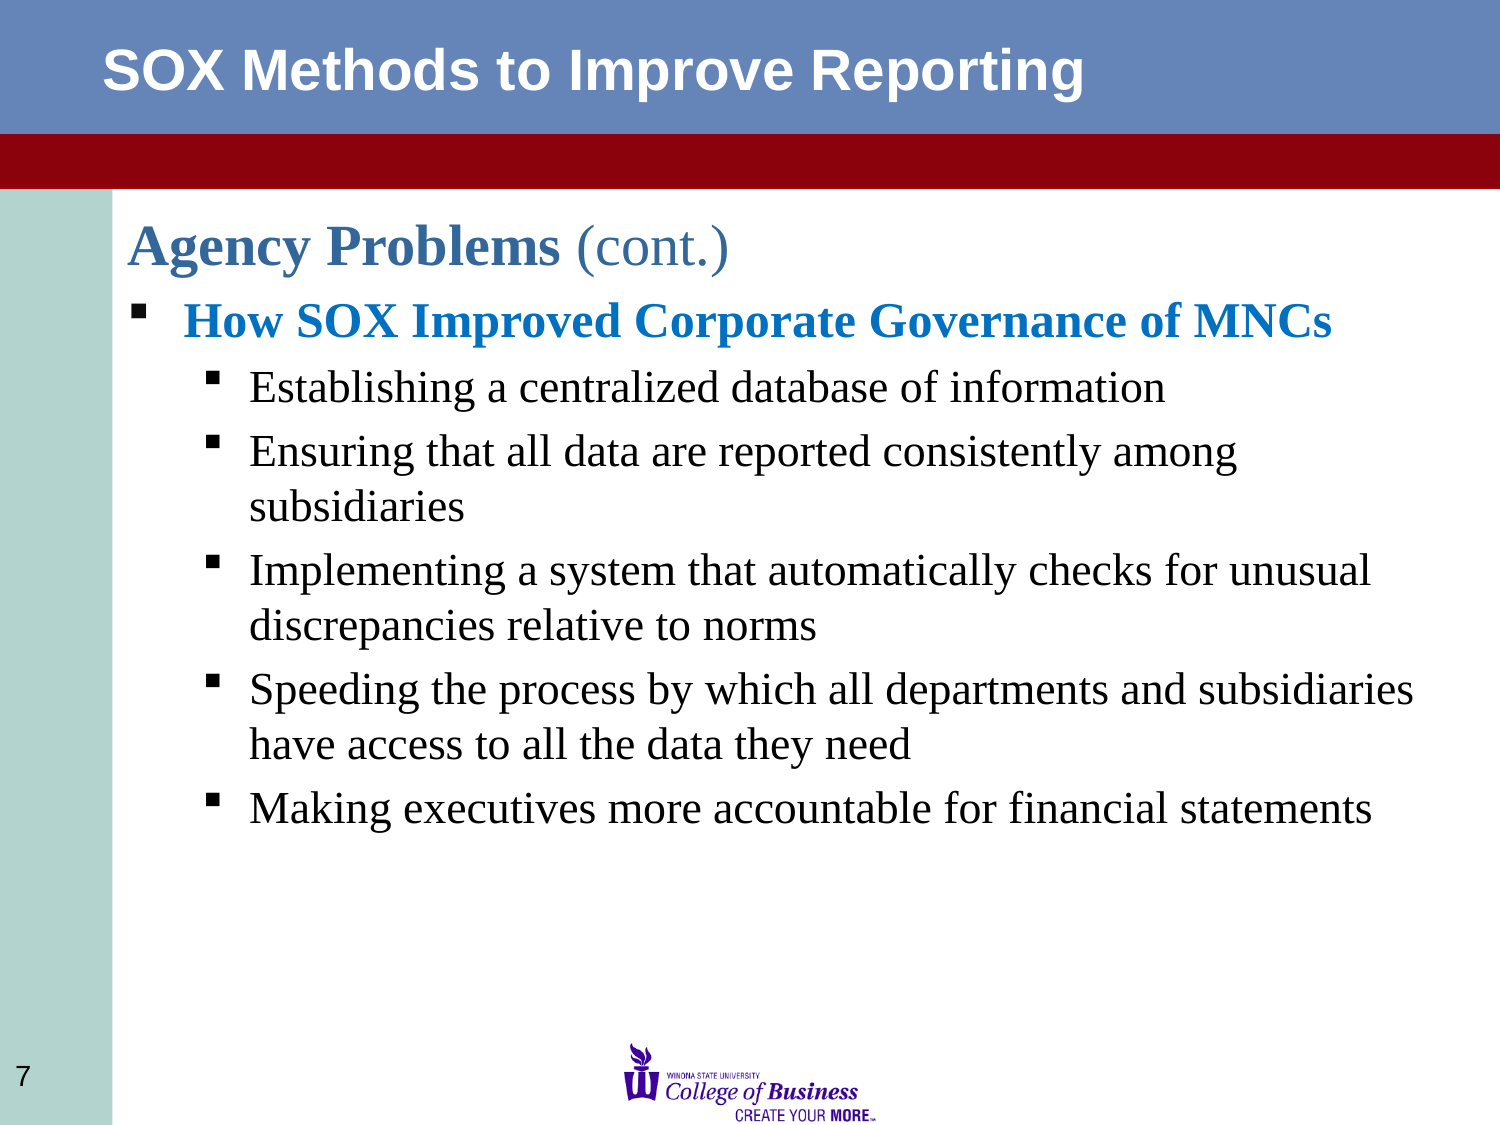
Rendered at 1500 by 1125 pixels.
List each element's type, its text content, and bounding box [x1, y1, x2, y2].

picture [0, 189, 113, 1050]
title SOX Methods to Improve Reporting [87, 0, 1288, 135]
list Agency Problems (cont.) How SOX Improved Corporate Governance of MNCs Establishing a centralized database of information Ensuring that all data are reported consistently among subsidiaries Implementing a system that automatically checks for unusual discrepancies relative to norms Speeding the process by which all departments and subsidiaries have access to all the data they need Making executives more accountable for financial statements [112, 200, 1450, 1013]
slide_number 7 [0, 1050, 113, 1125]
picture [607, 1041, 893, 1125]
picture [0, 134, 1500, 187]
